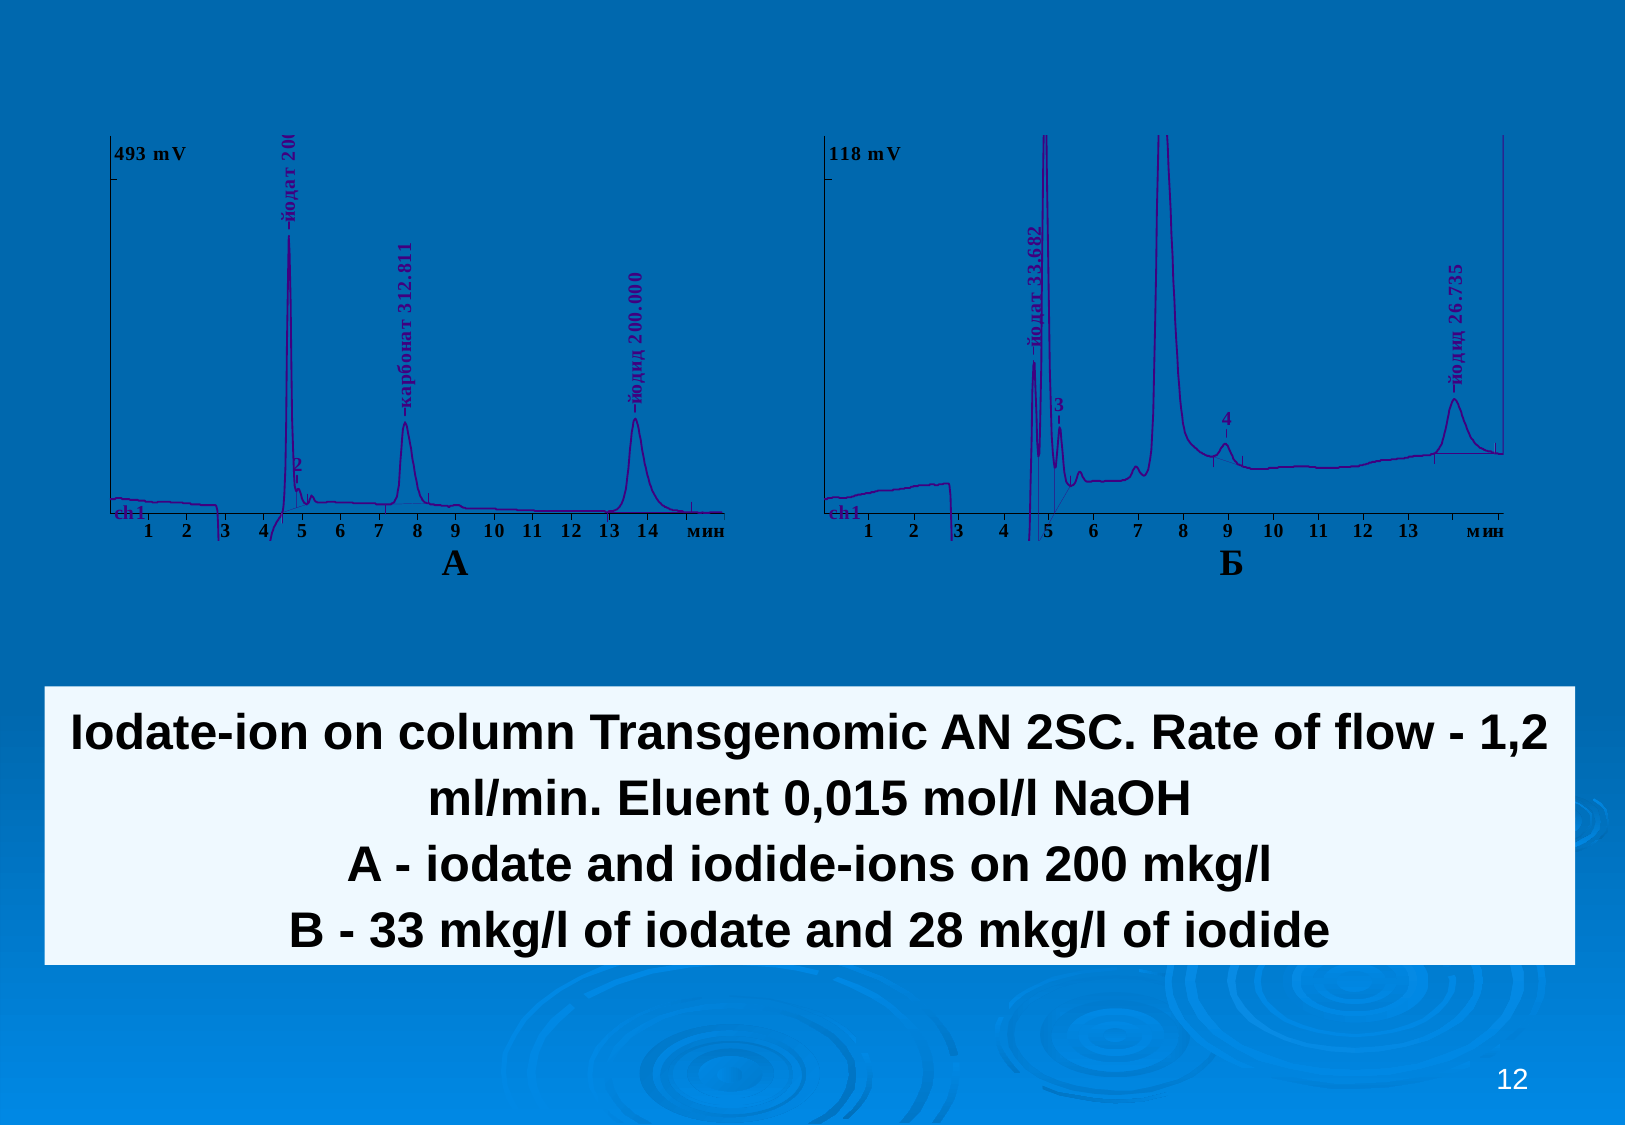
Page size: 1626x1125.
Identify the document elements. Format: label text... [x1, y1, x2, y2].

picture [15, 135, 1602, 598]
slide_number 12 [1164, 1024, 1544, 1103]
text_box Iodate-ion on column Transgenomic AN 2SC. Rate of flow - 1,2 ml/min. Eluent 0,015 mol/l NaOH A - iodate and iodide-ions on 200 mkg/l B - 33 mkg/l of iodate and 28 mkg/l of iodide [44, 686, 1576, 965]
